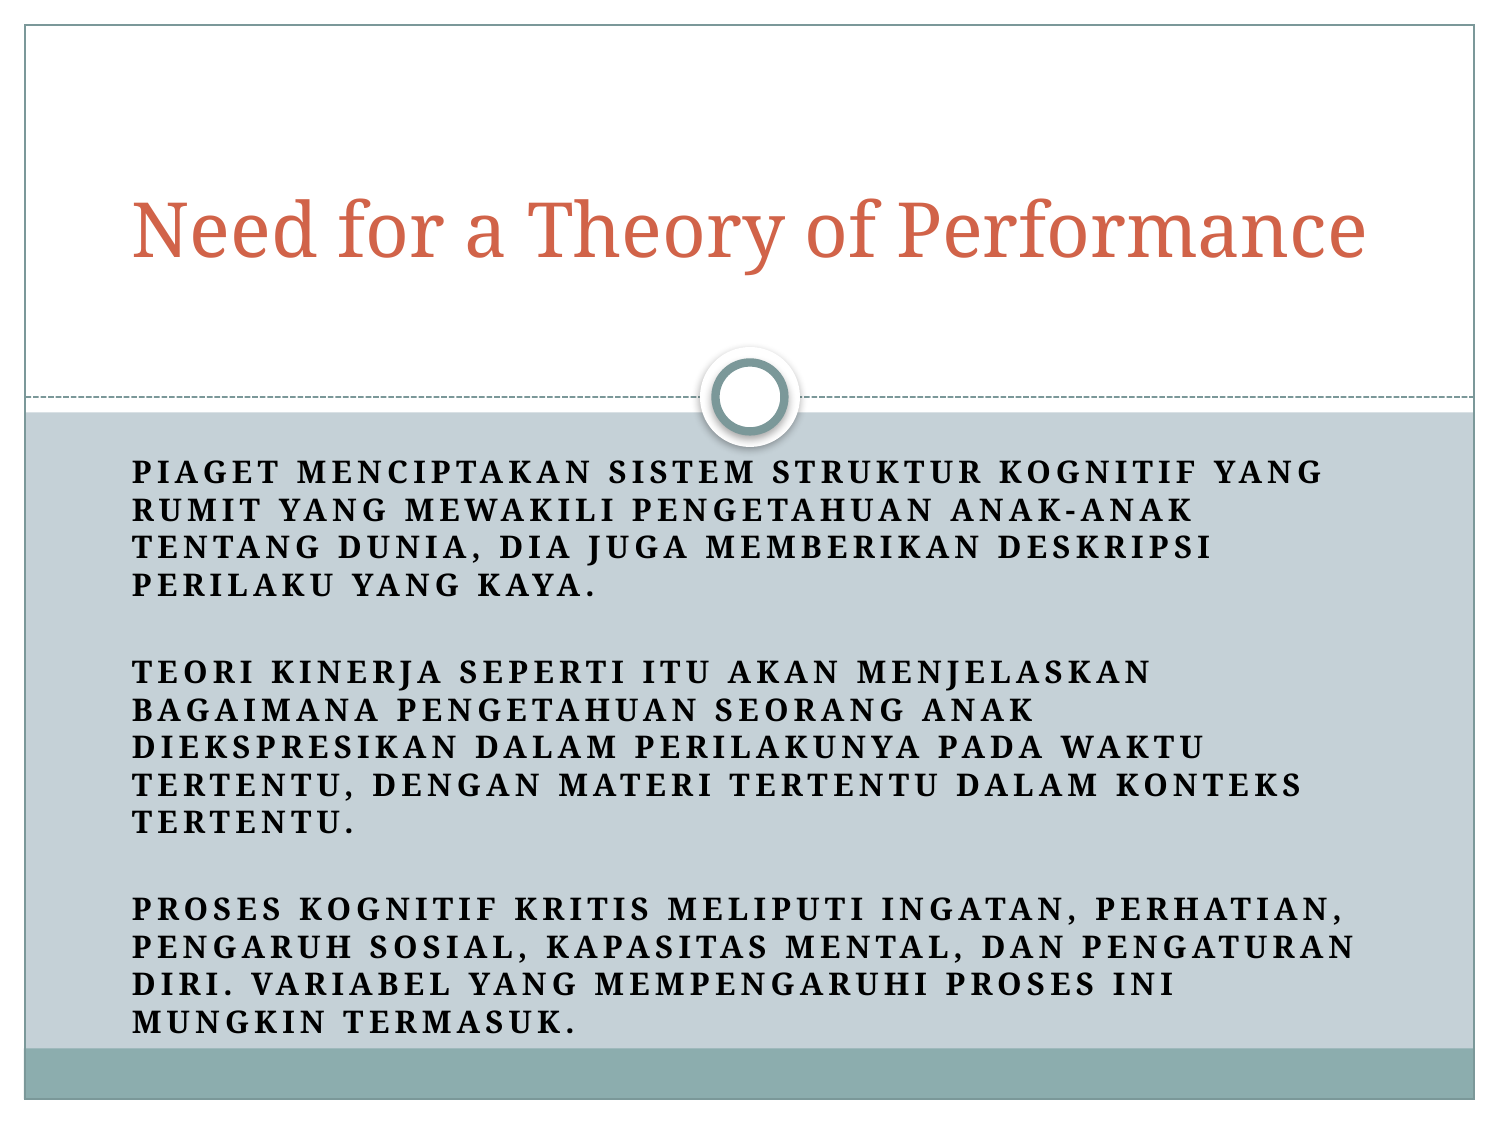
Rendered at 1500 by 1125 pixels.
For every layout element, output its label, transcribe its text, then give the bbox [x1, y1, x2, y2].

title Need for a Theory of Performance [112, 105, 1388, 280]
subtitle Piaget menciptakan sistem struktur kognitif yang rumit yang mewakili pengetahuan anak-anak tentang dunia, dia juga memberikan deskripsi perilaku yang kaya. teori kinerja seperti itu akan menjelaskan bagaimana pengetahuan seorang anak diekspresikan dalam perilakunya pada waktu tertentu, dengan materi tertentu dalam konteks tertentu. Proses kognitif kritis meliputi ingatan, perhatian, pengaruh sosial, kapasitas mental, dan pengaturan diri. variabel yang mempengaruhi proses ini mungkin termasuk. [117, 445, 1383, 1026]
